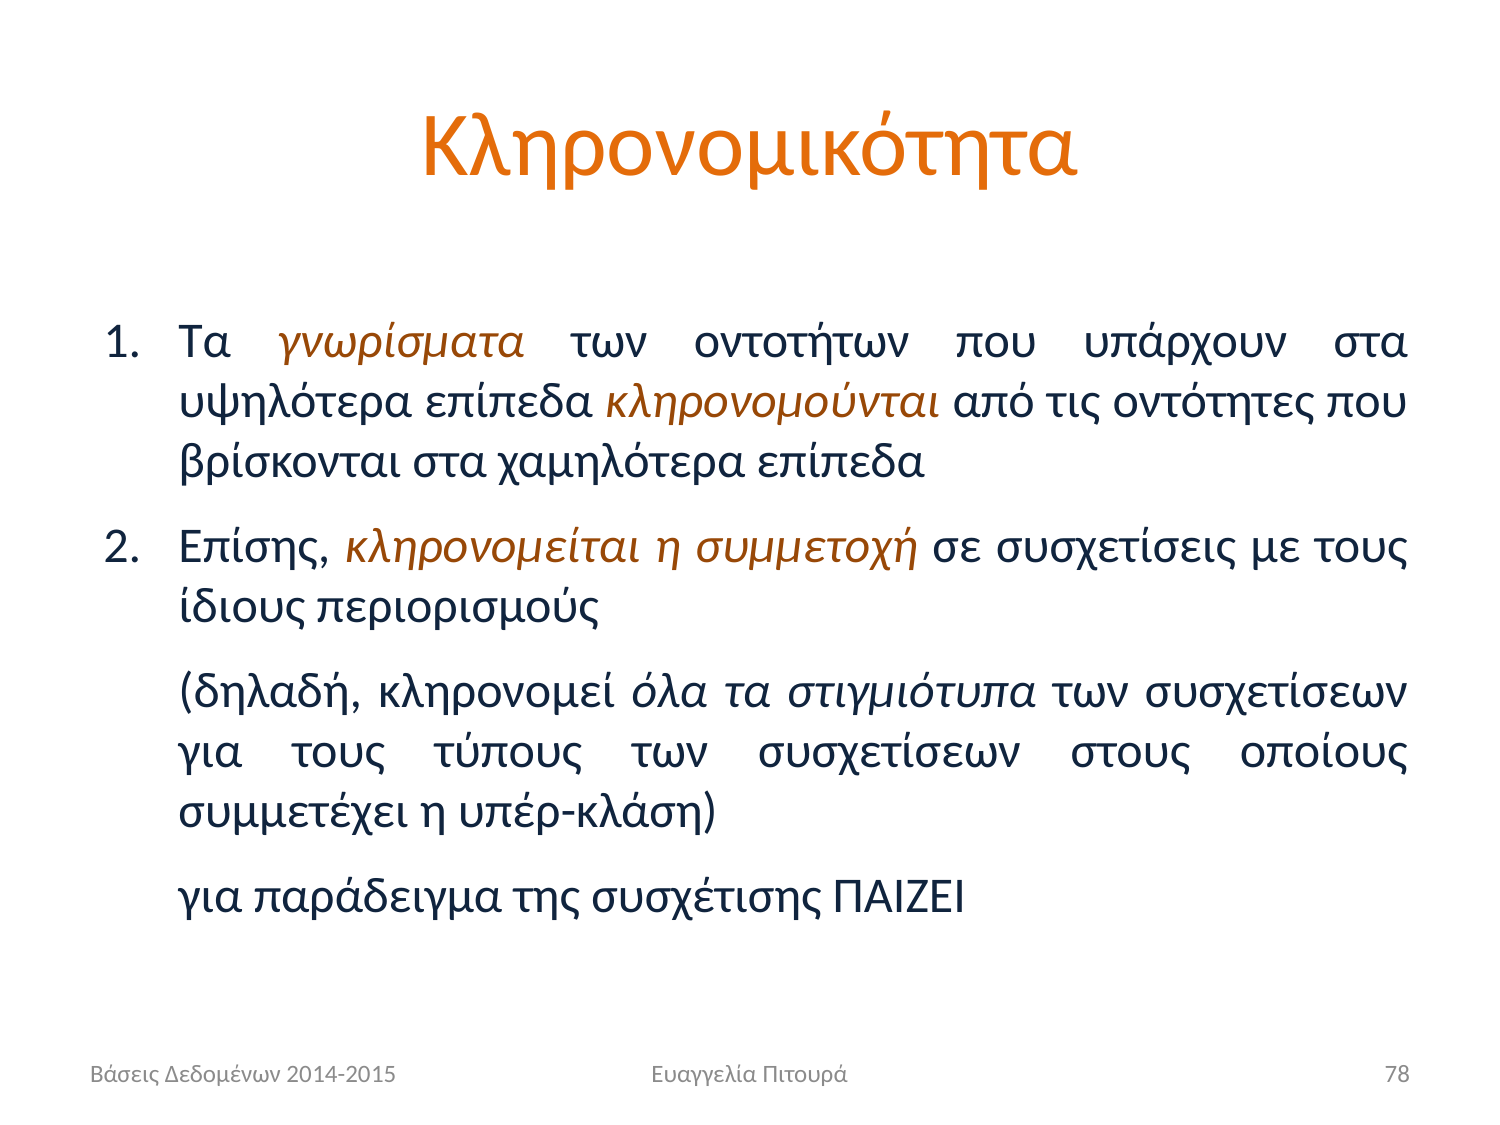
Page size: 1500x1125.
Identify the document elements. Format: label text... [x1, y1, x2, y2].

footer Ευαγγελία Πιτουρά [512, 1042, 988, 1103]
text_box Τα γνωρίσματα των οντοτήτων που υπάρχουν στα υψηλότερα επίπεδα κληρονομούνται από τις οντότητες που βρίσκονται στα χαμηλότερα επίπεδα Επίσης, κληρονομείται η συμμετοχή σε συσχετίσεις με τους ίδιους περιορισμούς (δηλαδή, κληρονομεί όλα τα στιγμιότυπα των συσχετίσεων για τους τύπους των συσχετίσεων στους οποίους συμμετέχει η υπέρ-κλάση) για παράδειγμα της συσχέτισης ΠΑΙΖΕΙ [88, 299, 1423, 930]
slide_number Βάσεις Δεδομένων 2014-2015 [75, 1042, 425, 1103]
title Κληρονομικότητα [75, 45, 1425, 233]
slide_number 78 [1074, 1042, 1425, 1103]
